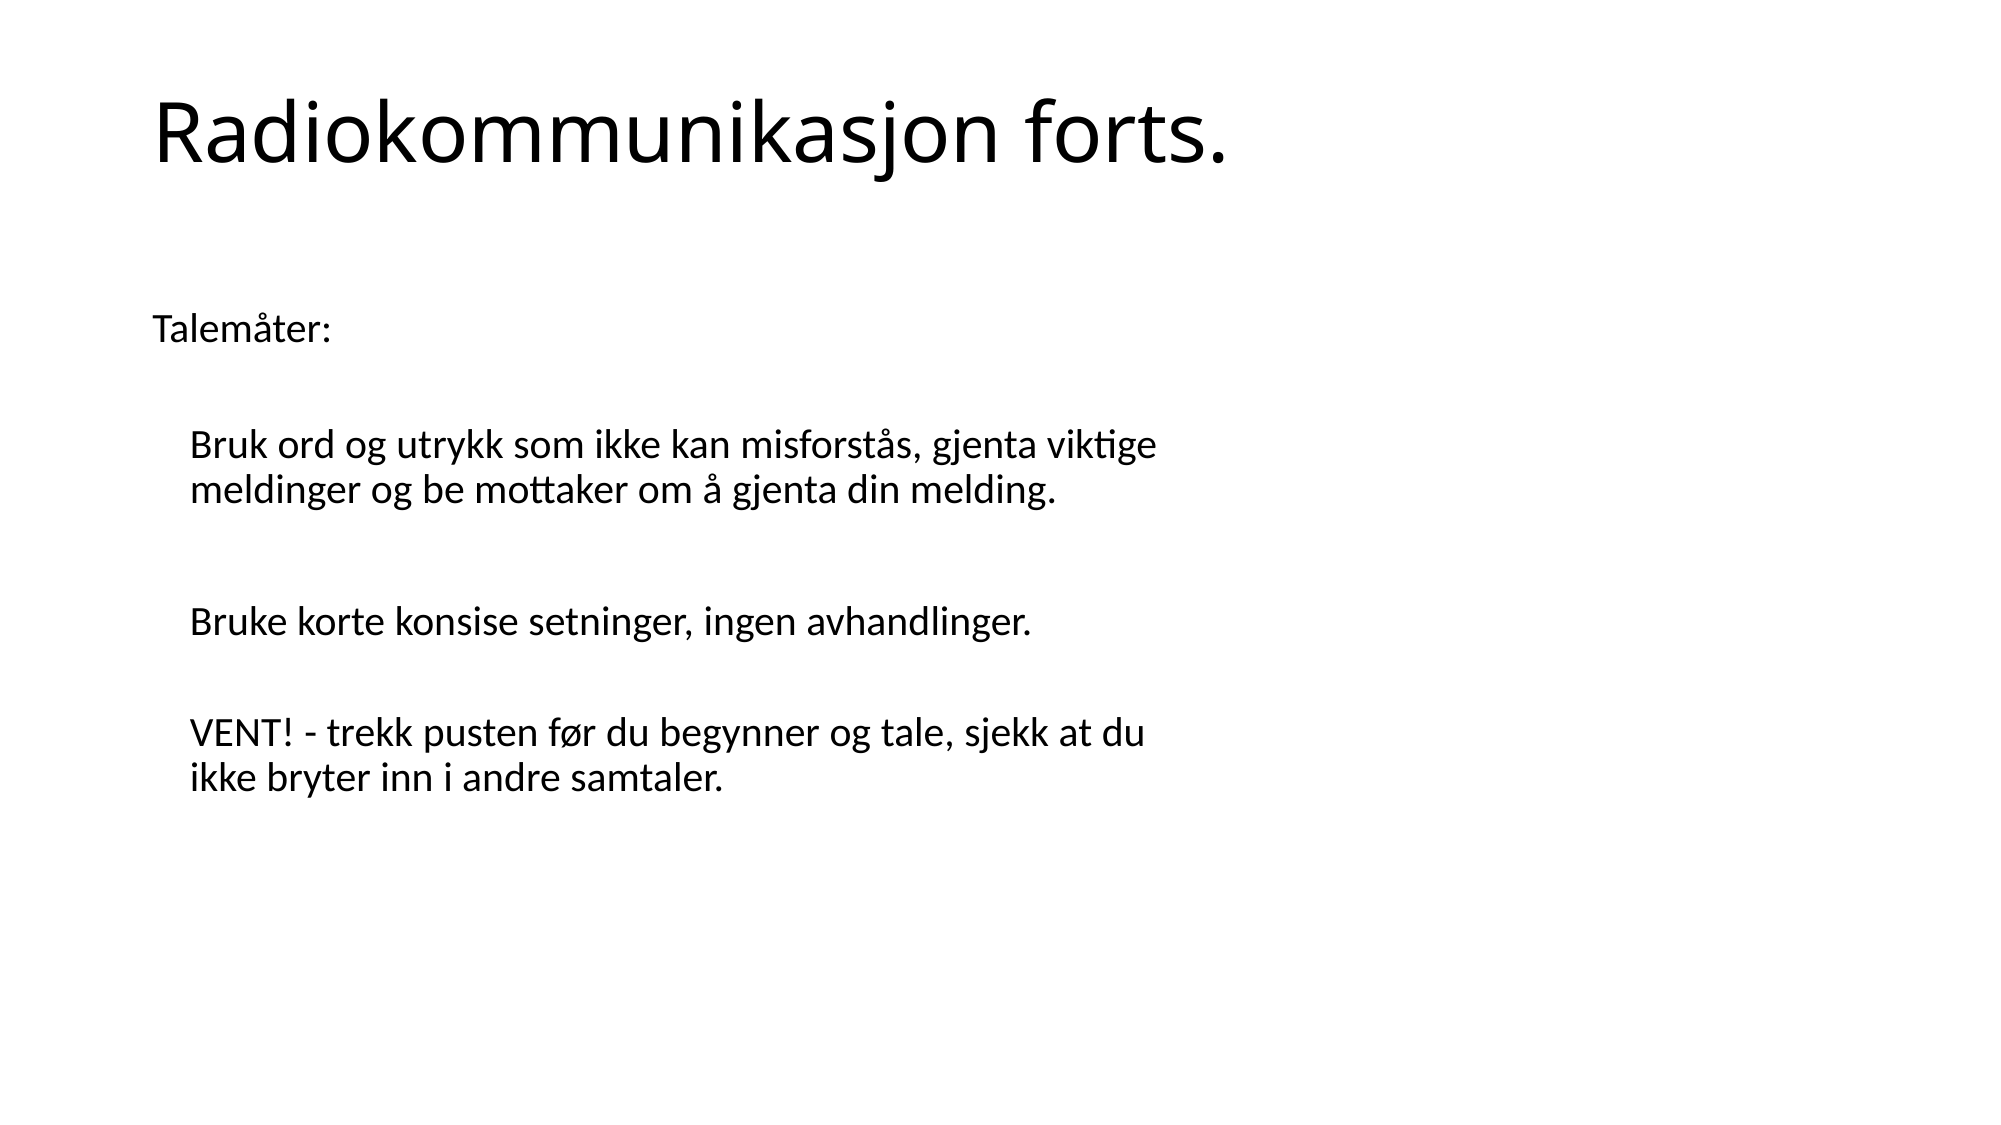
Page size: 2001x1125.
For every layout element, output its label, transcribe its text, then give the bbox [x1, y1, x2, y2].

title Radiokommunikasjon forts. [137, 59, 1863, 212]
list Talemåter: Bruk ord og utrykk som ikke kan misforstås, gjenta viktige meldinger og be mottaker om å gjenta din melding. Bruke korte konsise setninger, ingen avhandlinger. VENT! - trekk pusten før du begynner og tale, sjekk at du ikke bryter inn i andre samtaler. [137, 299, 1863, 1014]
